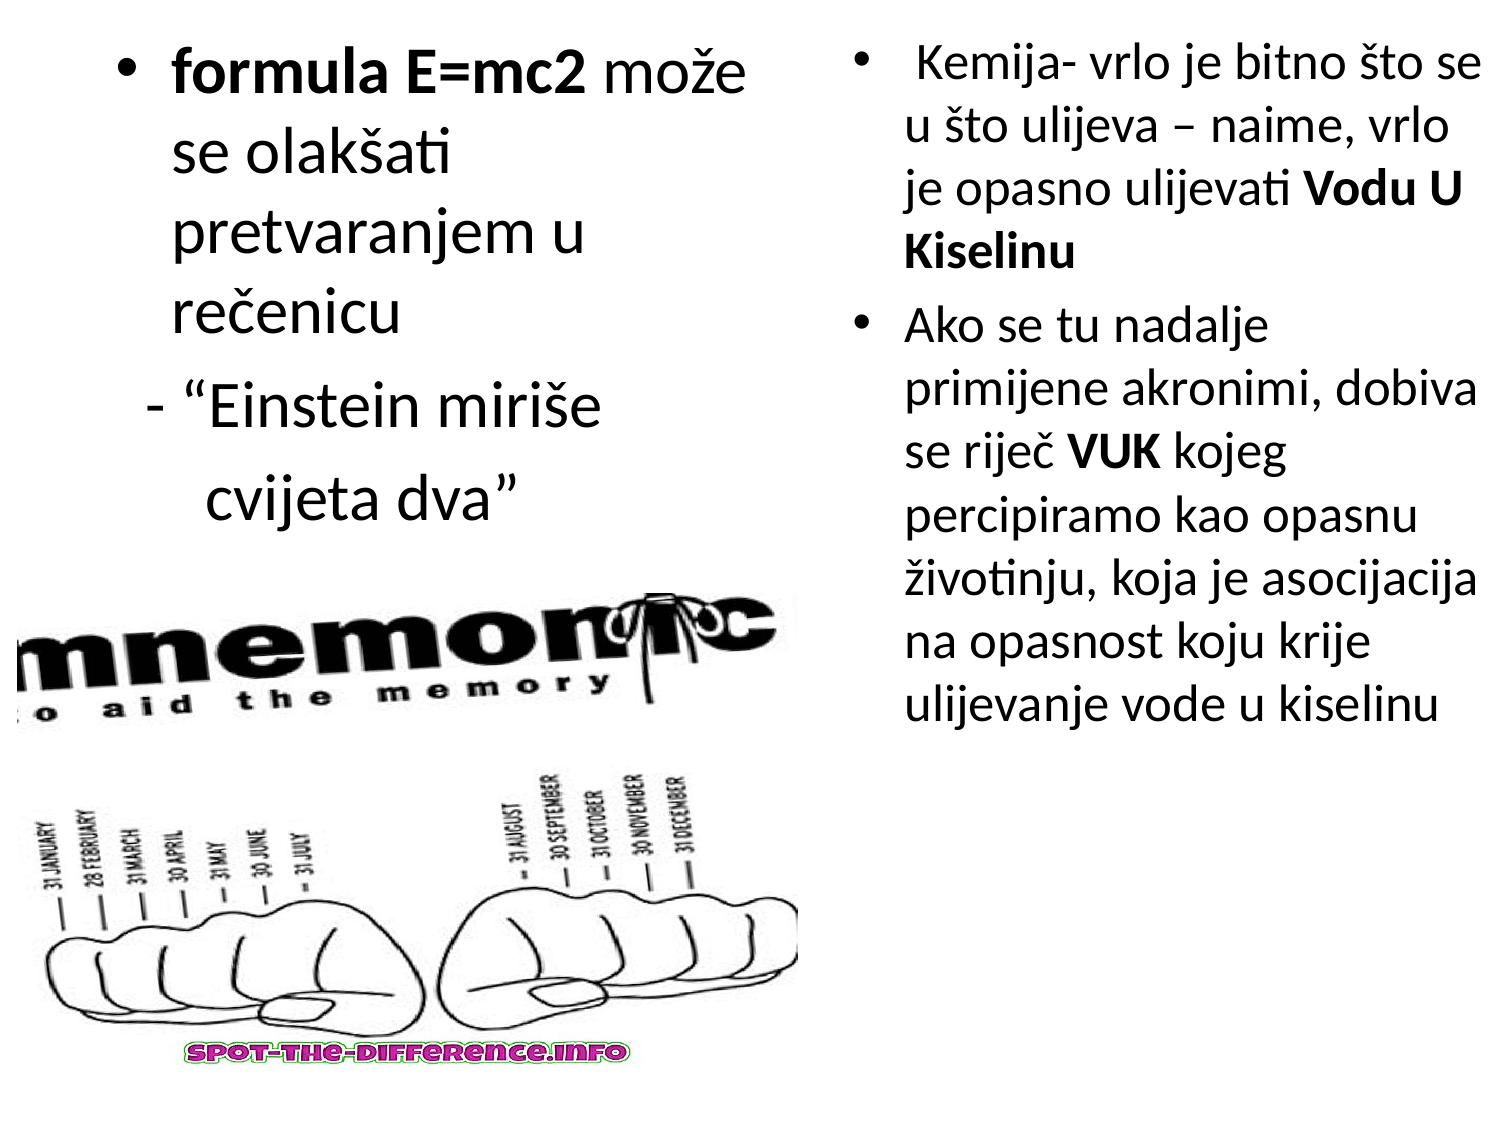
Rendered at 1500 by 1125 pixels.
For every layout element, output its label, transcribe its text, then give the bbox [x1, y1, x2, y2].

list formula E=mc2 može se olakšati pretvaranjem u rečenicu - “Einstein miriše cvijeta dva” [100, 19, 786, 592]
picture [17, 593, 798, 1110]
list Kemija- vrlo je bitno što se u što ulijeva – naime, vrlo je opasno ulijevati Vodu U Kiselinu Ako se tu nadalje primijene akronimi, dobiva se riječ VUK kojeg percipiramo kao opasnu životinju, koja je asocijacija na opasnost koju krije ulijevanje vode u kiselinu [837, 19, 1500, 762]
